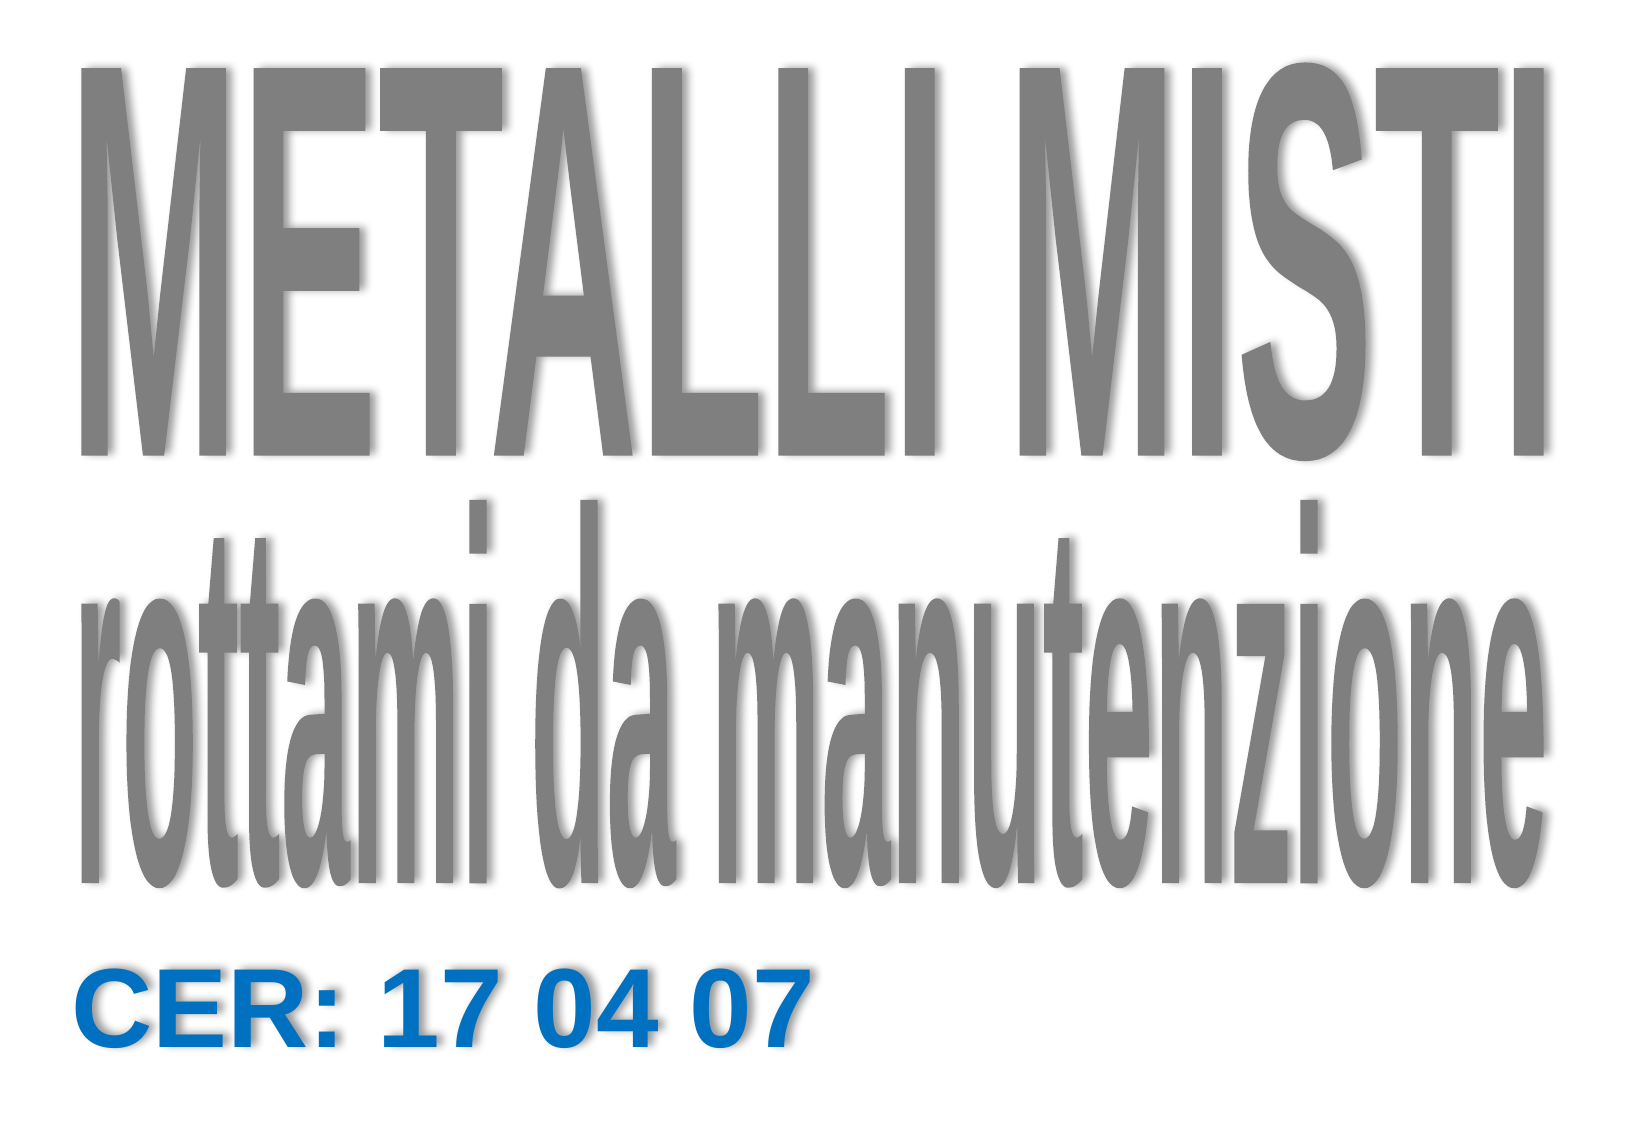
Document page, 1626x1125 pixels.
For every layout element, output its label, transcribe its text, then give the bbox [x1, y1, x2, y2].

text_box CER: 17 04 07 [56, 916, 895, 1089]
